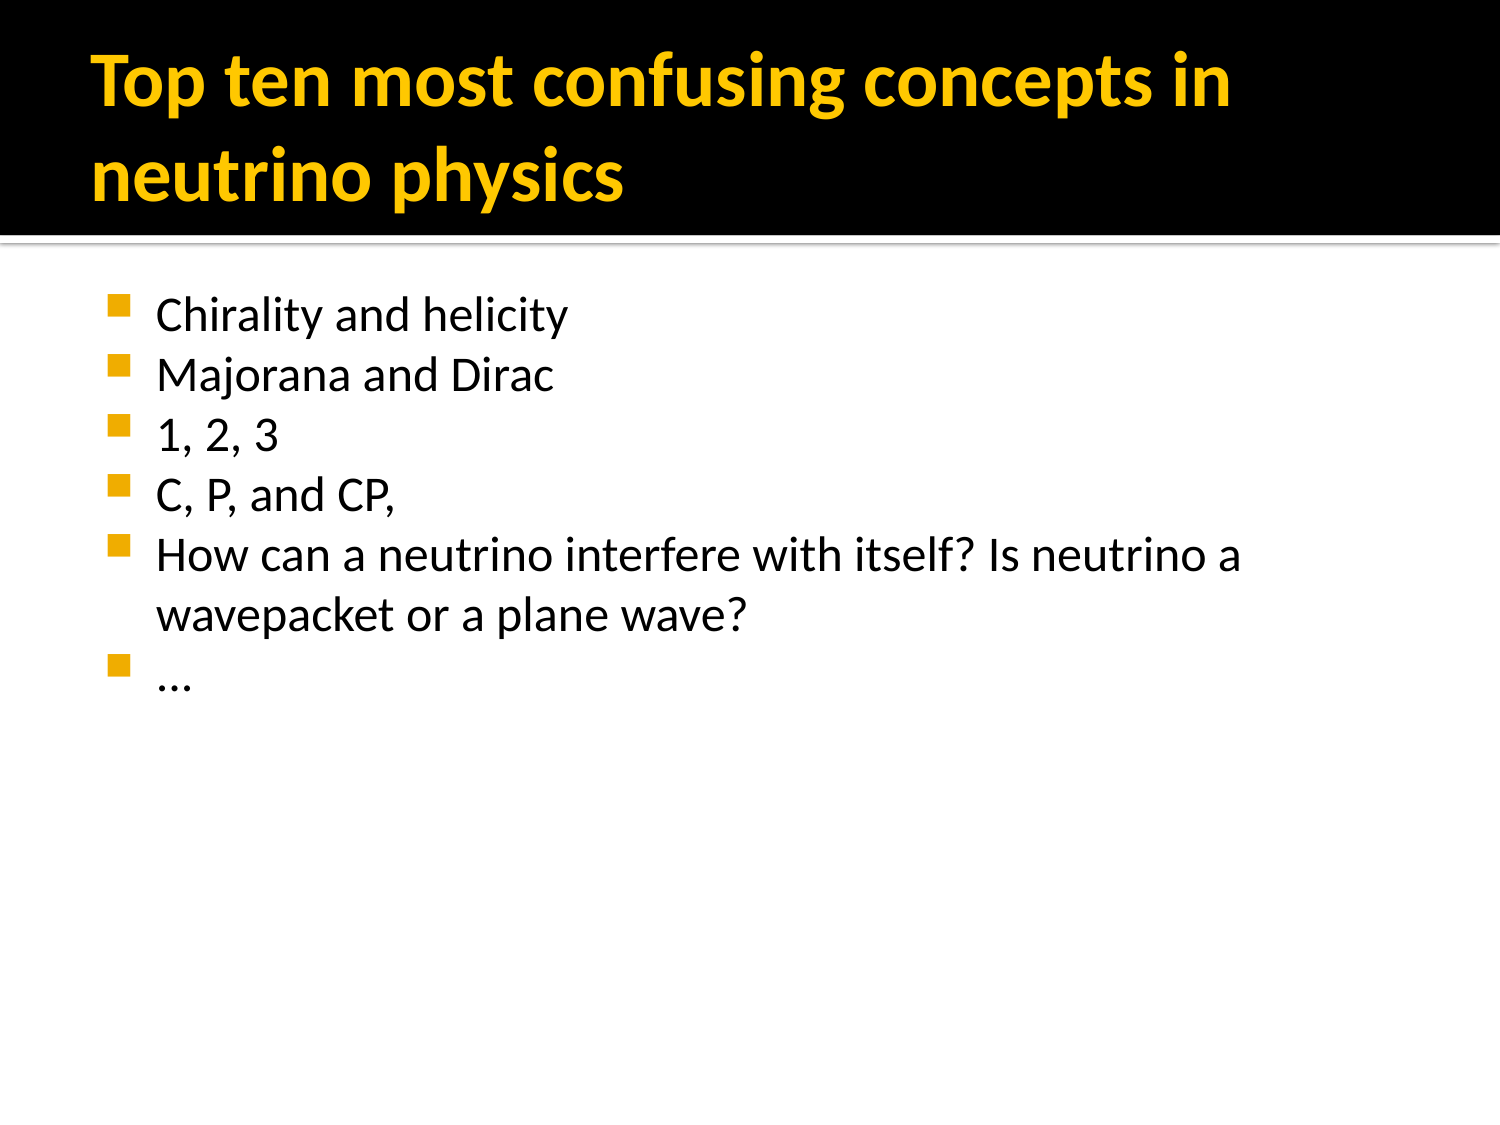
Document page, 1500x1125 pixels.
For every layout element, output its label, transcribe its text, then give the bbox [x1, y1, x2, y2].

list Chirality and helicity Majorana and Dirac 1, 2, 3 C, P, and CP, How can a neutrino interfere with itself? Is neutrino a wavepacket or a plane wave? ... [75, 266, 1425, 1025]
title Top ten most confusing concepts in neutrino physics [75, 19, 1425, 225]
